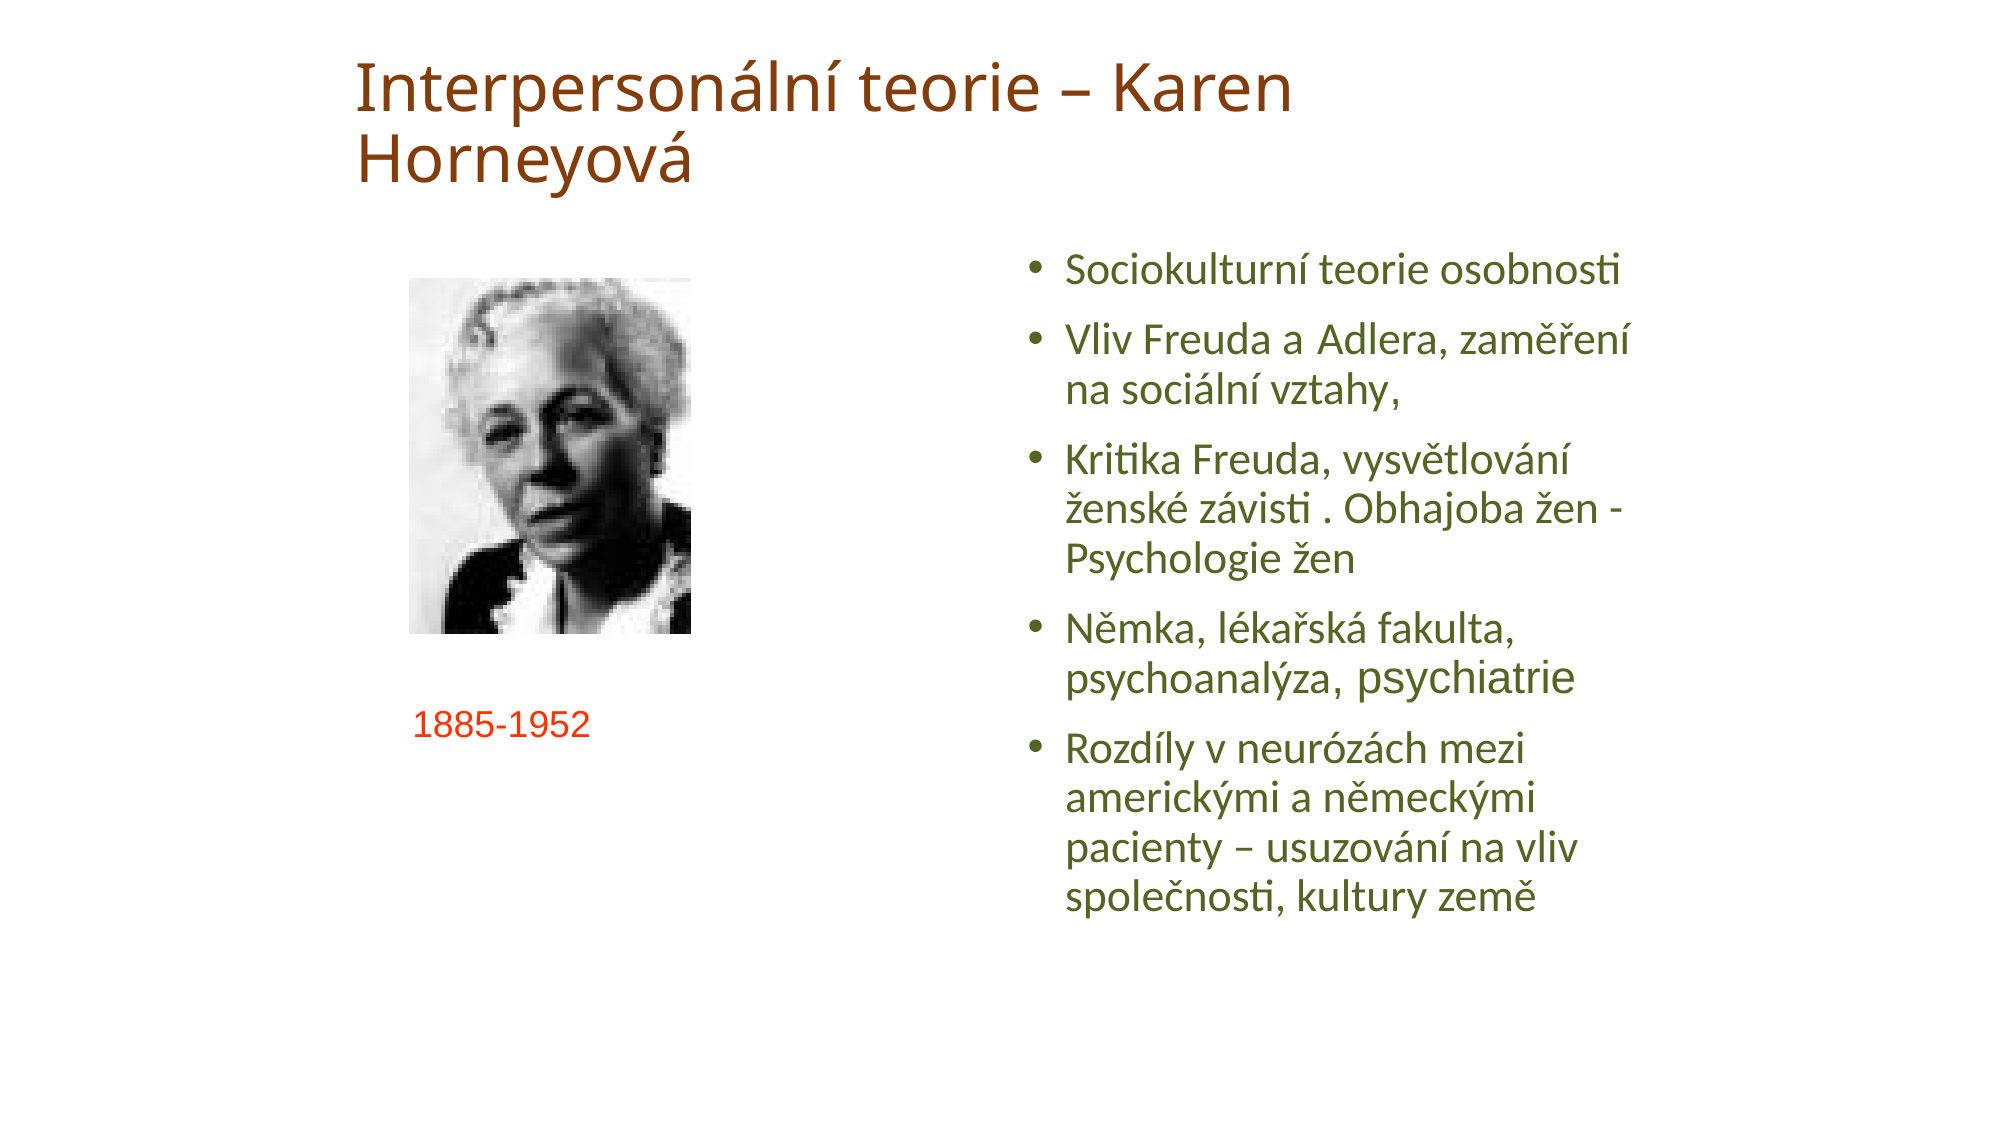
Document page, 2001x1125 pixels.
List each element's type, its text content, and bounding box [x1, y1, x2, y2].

title Interpersonální teorie – Karen Horneyová [340, 43, 1664, 208]
list Sociokulturní teorie osobnosti Vliv Freuda a Adlera, zaměření na sociální vztahy, Kritika Freuda, vysvětlování ženské závisti . Obhajoba žen - Psychologie žen Němka, lékařská fakulta, psychoanalýza, psychiatrie Rozdíly v neurózách mezi americkými a německými pacienty – usuzování na vliv společnosti, kultury země [1012, 237, 1675, 1005]
text_box 1885-1952 [397, 692, 965, 753]
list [409, 278, 691, 634]
